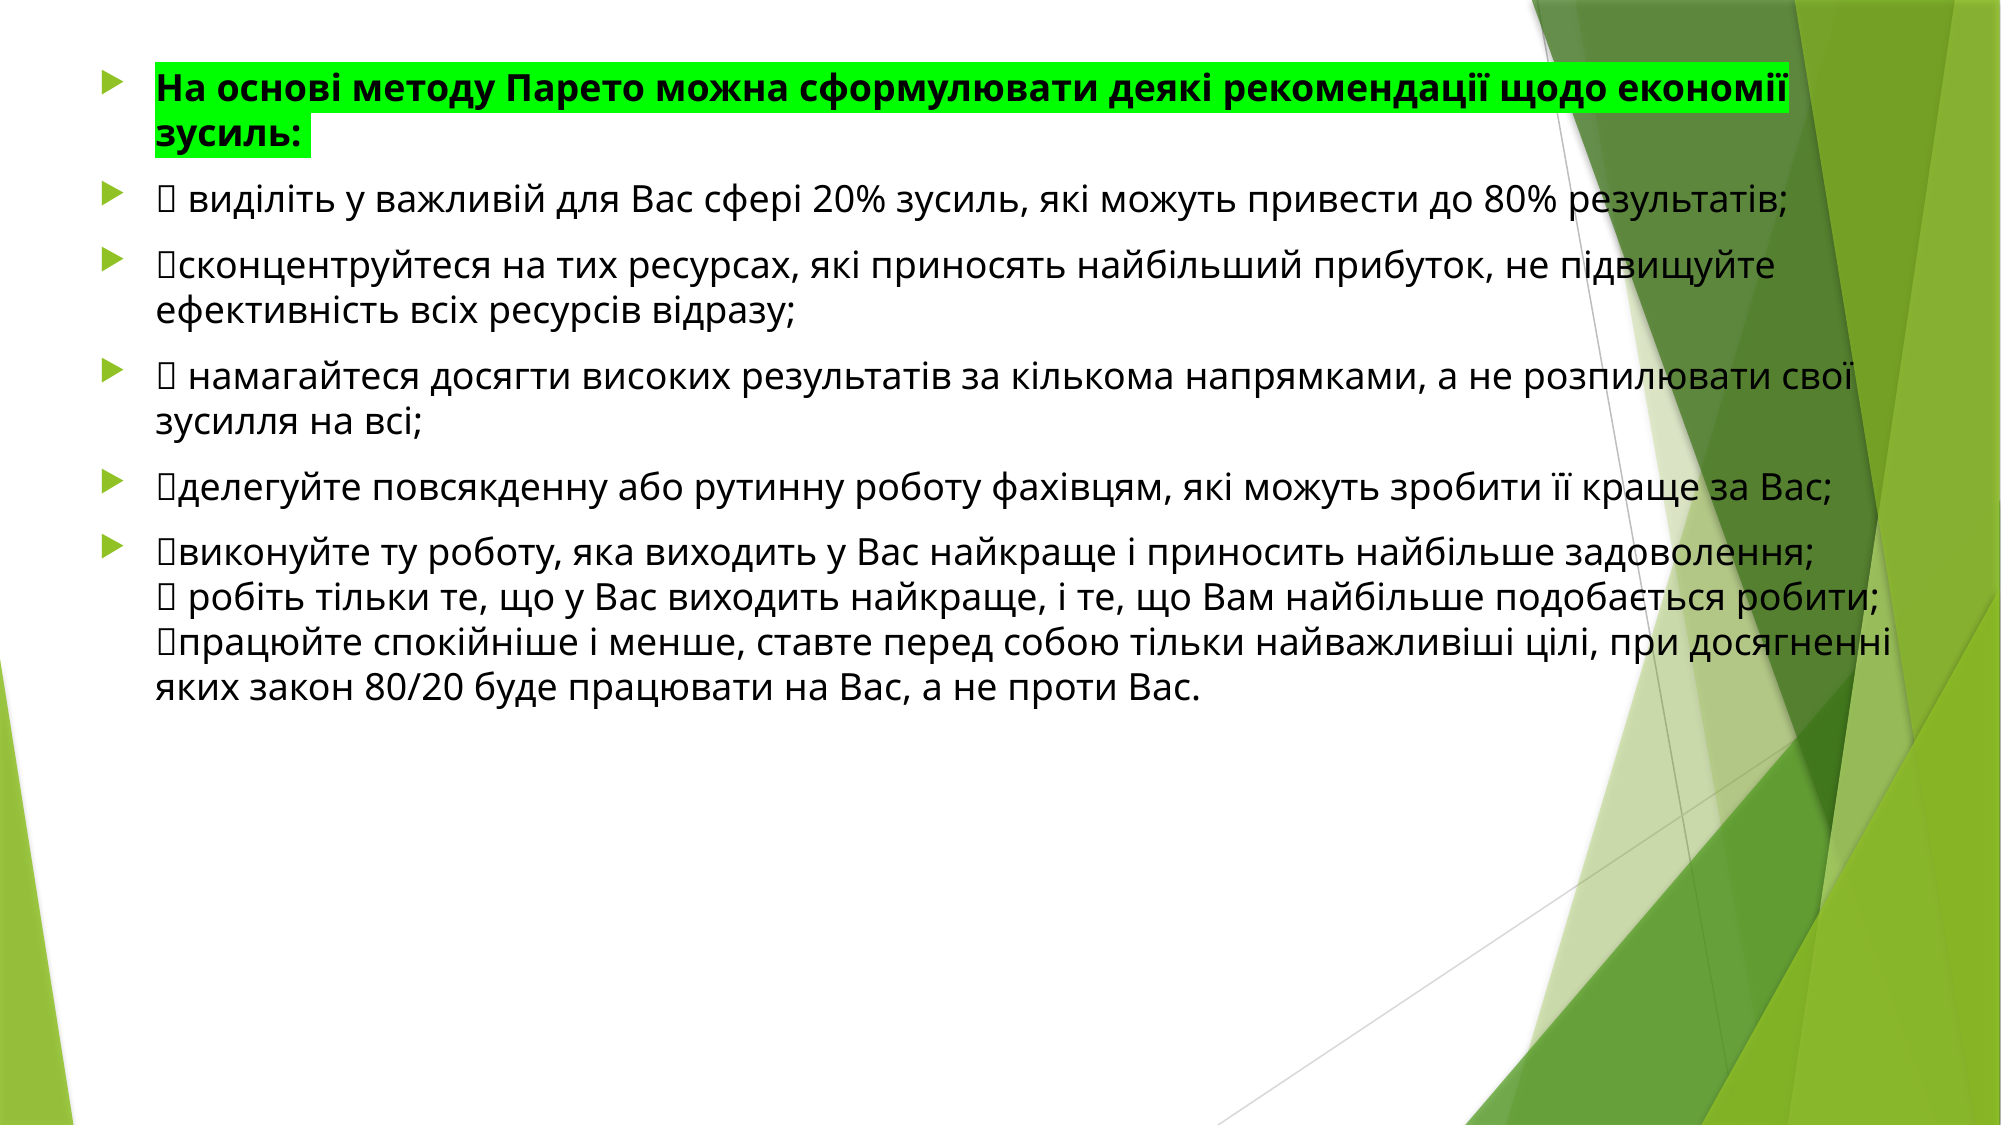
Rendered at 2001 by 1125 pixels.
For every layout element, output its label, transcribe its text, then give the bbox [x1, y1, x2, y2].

list На основі методу Парето можна сформулювати деякі рекомендації щодо економії зусиль:  виділіть у важливій для Вас сфері 20% зусиль, які можуть привести до 80% результатів; сконцентруйтеся на тих ресурсах, які приносять найбільший прибуток, не підвищуйте ефективність всіх ресурсів відразу;  намагайтеся досягти високих результатів за кількома напрямками, а не розпилювати свої зусилля на всі; делегуйте повсякденну або рутинну роботу фахівцям, які можуть зробити її краще за Вас; виконуйте ту роботу, яка виходить у Вас найкраще і приносить найбільше задоволення;  робіть тільки те, що у Вас виходить найкраще, і те, що Вам найбільше подобається робити; працюйте спокійніше і менше, ставте перед собою тільки найважливіші цілі, при досягненні яких закон 80/20 буде працювати на Вас, а не проти Вас. [84, 56, 1927, 1096]
